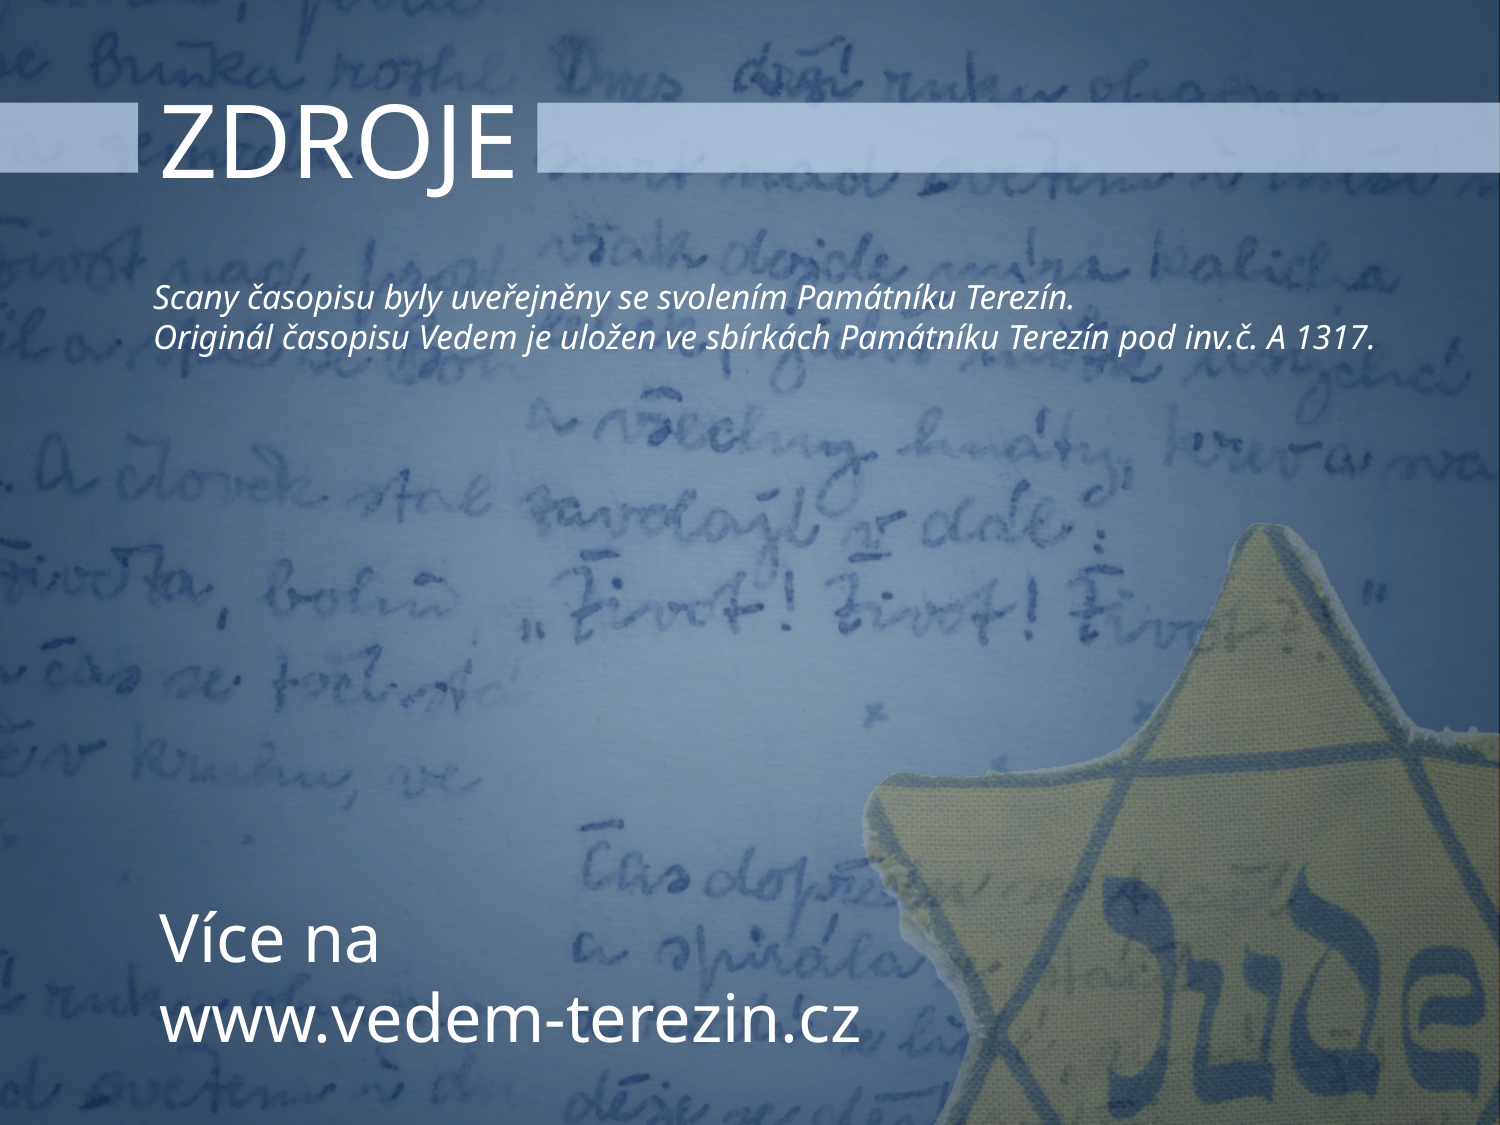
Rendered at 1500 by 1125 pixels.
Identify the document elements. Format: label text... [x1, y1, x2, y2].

text_box Více na www.vedem-terezin.cz [144, 881, 813, 1071]
picture [0, 0, 1500, 1125]
text_box [0, 100, 140, 175]
text_box [535, 100, 1500, 175]
title ZDROJE [144, 90, 1495, 185]
list Scany časopisu byly uveřejněny se svolením Památníku Terezín. Originál časopisu Vedem je uložen ve sbírkách Památníku Terezín pod inv.č. A 1317. [138, 268, 1439, 1012]
